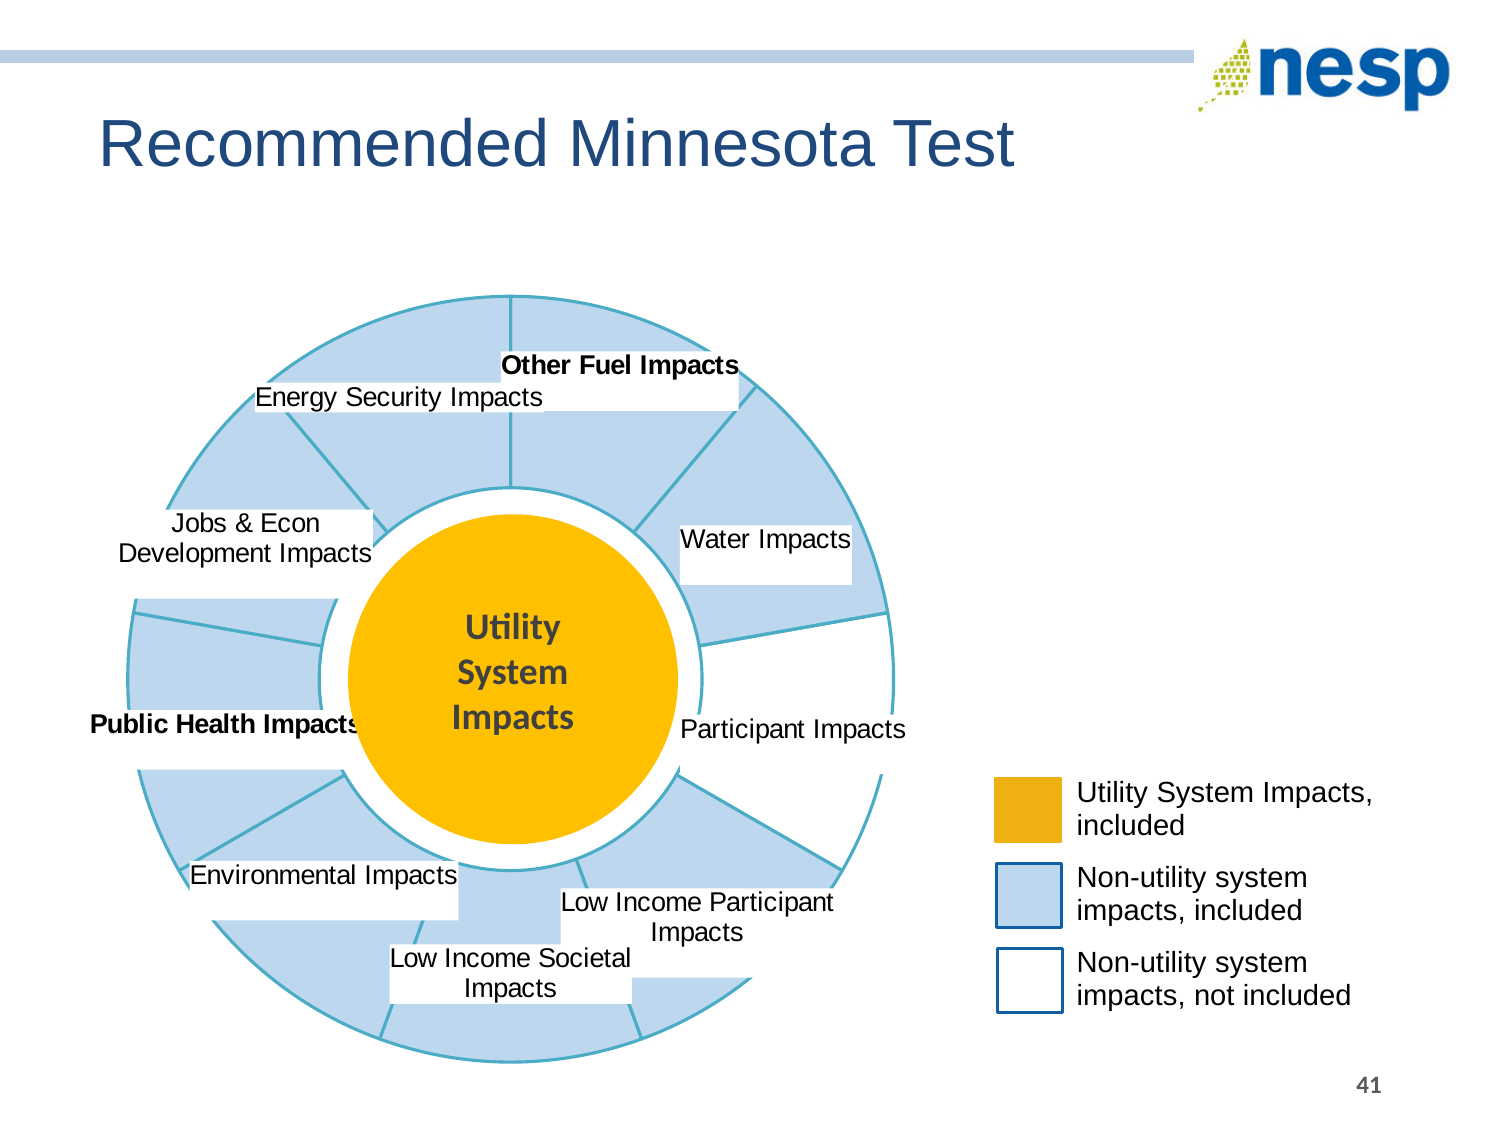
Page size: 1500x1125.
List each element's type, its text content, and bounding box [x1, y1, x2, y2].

table_cell Non-utility system impacts, not included [1195, 938, 1439, 1023]
slide_number 41 [1195, 1054, 1397, 1112]
title Recommended Minnesota Test [83, 67, 1378, 222]
picture [1183, 30, 1462, 127]
table_cell Non-utility system impacts, included [1195, 853, 1439, 938]
table_header Utility System Impacts, included [1195, 768, 1439, 853]
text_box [0, 213, 1192, 1125]
